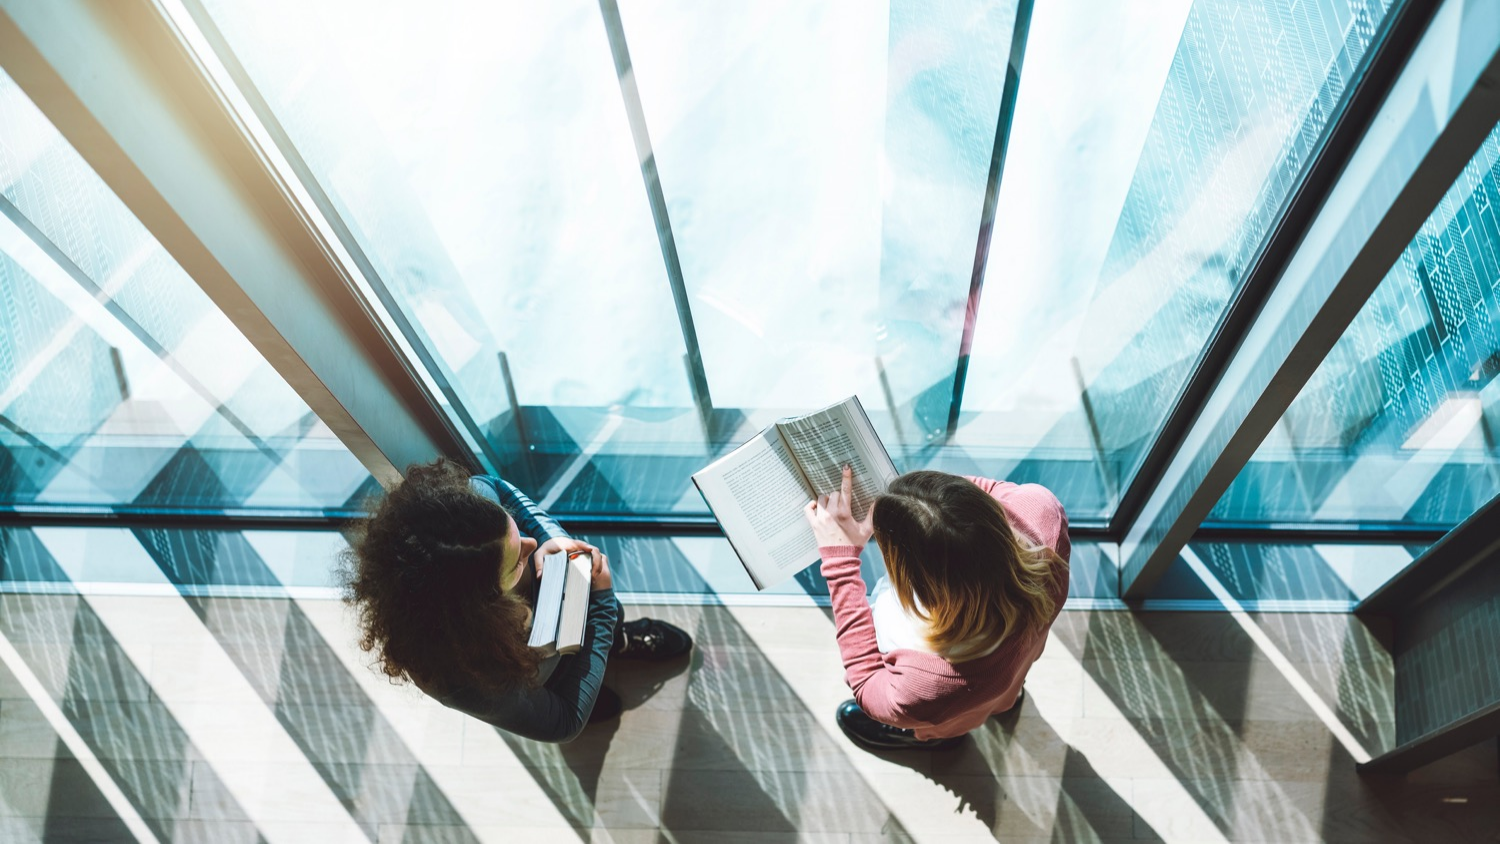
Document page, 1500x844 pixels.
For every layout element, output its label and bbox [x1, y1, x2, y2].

list [0, 0, 1500, 844]
